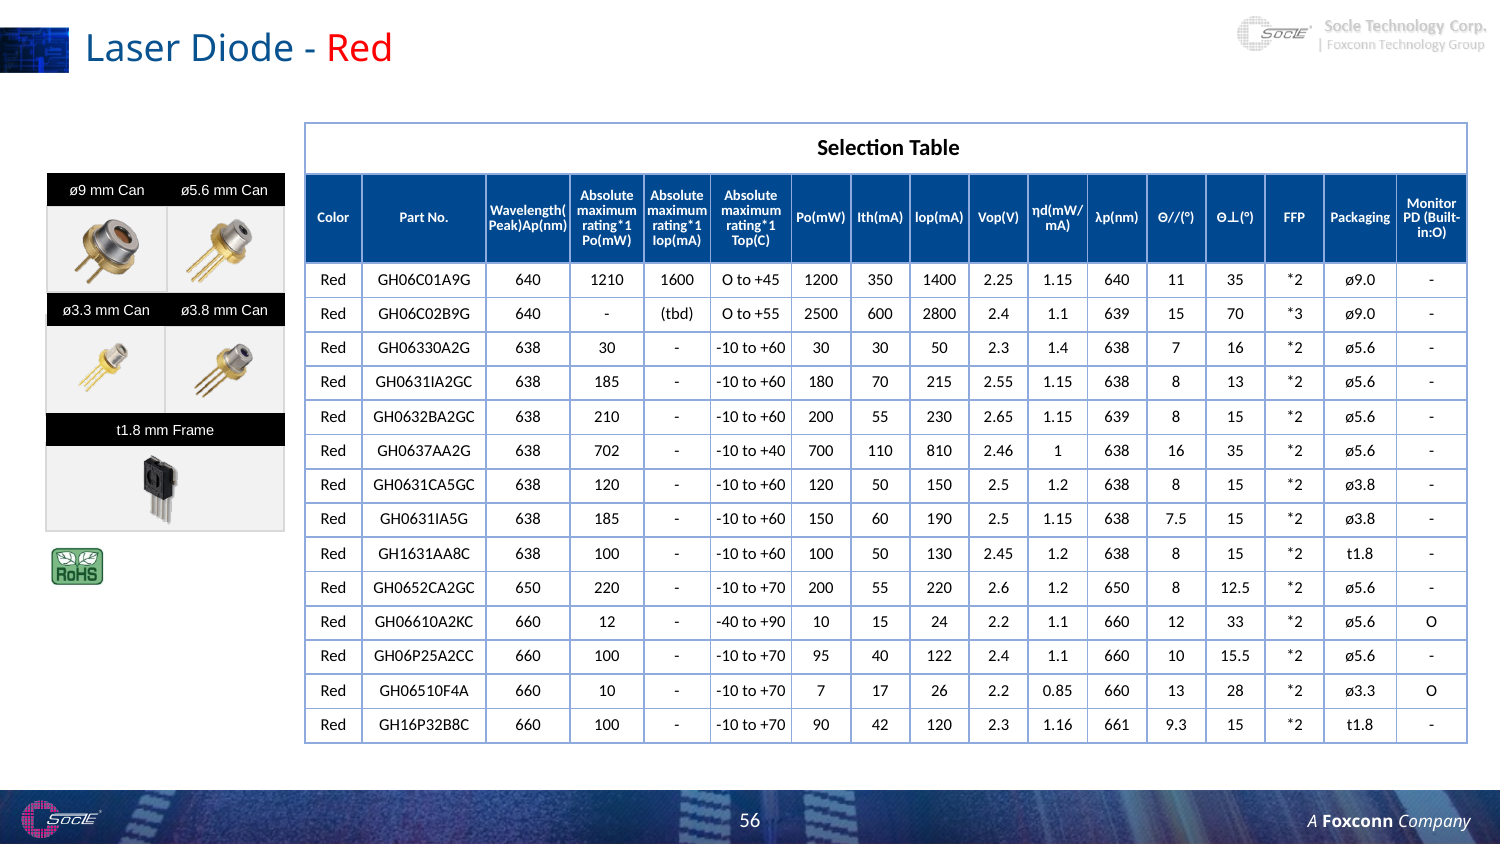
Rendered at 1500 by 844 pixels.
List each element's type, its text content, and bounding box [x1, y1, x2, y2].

table_cell 28 [1207, 675, 1264, 708]
table_cell Absolute maximum rating*1 Top(C) [711, 175, 791, 262]
table_cell 638 [1088, 367, 1146, 399]
table_cell 700 [792, 435, 850, 468]
table_cell 2.65 [970, 401, 1027, 434]
table_cell 15 [1207, 401, 1264, 434]
table_cell *2 [1266, 401, 1323, 434]
table_cell 1.1 [1029, 607, 1087, 639]
table_cell 11 [1148, 264, 1205, 297]
table_cell ηd(mW/mA) [1029, 175, 1087, 262]
table_cell 90 [792, 709, 850, 742]
table_cell GH0631IA2GC [363, 367, 485, 399]
table_cell *2 [1266, 435, 1323, 468]
table_cell -10 to +60 [711, 504, 791, 536]
table_cell - [645, 675, 710, 708]
table_cell 660 [1088, 641, 1146, 673]
table_cell *2 [1266, 470, 1323, 502]
table_cell 13 [1207, 367, 1264, 399]
table_cell 7.5 [1148, 504, 1205, 536]
table_cell 12.5 [1207, 572, 1264, 605]
table_cell 638 [487, 470, 569, 502]
table_cell GH06C02B9G [363, 298, 485, 331]
table_cell 2.5 [970, 504, 1027, 536]
table_cell ø9.0 [1325, 298, 1396, 331]
table_cell 120 [571, 470, 643, 502]
table_cell ø5.6 [1325, 435, 1396, 468]
table_cell - [1397, 367, 1466, 399]
table_cell *2 [1266, 572, 1323, 605]
table_cell Monitor PD (Built-in:O) [1397, 175, 1466, 262]
table_cell 30 [852, 333, 909, 365]
table_cell Red [306, 538, 361, 571]
table_cell 661 [1088, 709, 1146, 742]
table_cell 8 [1148, 538, 1205, 571]
table_cell 200 [792, 401, 850, 434]
table_cell 30 [792, 333, 850, 365]
table_cell 1.15 [1029, 401, 1087, 434]
table_cell 130 [911, 538, 968, 571]
table_cell - [1397, 538, 1466, 571]
table_cell 15 [1148, 298, 1205, 331]
table_cell 638 [1088, 538, 1146, 571]
table_cell 638 [1088, 435, 1146, 468]
table_cell 1.15 [1029, 264, 1087, 297]
table_cell ø5.6 [1325, 607, 1396, 639]
table_cell 215 [911, 367, 968, 399]
table_cell -10 to +70 [711, 641, 791, 673]
table_cell - [645, 538, 710, 571]
table_cell Red [306, 675, 361, 708]
table_cell Packaging [1325, 175, 1396, 262]
table_cell 639 [1088, 298, 1146, 331]
table_cell 1.1 [1029, 641, 1087, 673]
table_cell (tbd) [645, 298, 710, 331]
table_cell - [645, 401, 710, 434]
table_cell Red [306, 572, 361, 605]
table_cell ø5.6 [1325, 401, 1396, 434]
table_cell - [645, 435, 710, 468]
table_cell 2500 [792, 298, 850, 331]
table_cell 8 [1148, 401, 1205, 434]
table_cell 1.1 [1029, 298, 1087, 331]
table_cell -10 to +70 [711, 709, 791, 742]
table_cell - [1397, 504, 1466, 536]
table_cell 95 [792, 641, 850, 673]
table_cell - [645, 470, 710, 502]
table_cell Red [306, 264, 361, 297]
table_cell Part No. [363, 175, 485, 262]
table_cell 120 [792, 470, 850, 502]
table_cell 16 [1207, 333, 1264, 365]
table_cell 650 [487, 572, 569, 605]
table_cell *2 [1266, 709, 1323, 742]
table_cell Red [306, 333, 361, 365]
table_cell -10 to +70 [711, 675, 791, 708]
table_cell 26 [911, 675, 968, 708]
table_cell GH1631AA8C [363, 538, 485, 571]
table_cell 660 [487, 607, 569, 639]
table_cell 638 [1088, 504, 1146, 536]
table_cell GH06510F4A [363, 675, 485, 708]
table_cell - [1397, 470, 1466, 502]
table_cell 1.2 [1029, 470, 1087, 502]
table_cell - [645, 367, 710, 399]
table_cell 1210 [571, 264, 643, 297]
table_cell - [645, 641, 710, 673]
table_cell - [1397, 572, 1466, 605]
table_cell -10 to +60 [711, 367, 791, 399]
table_cell 1 [1029, 435, 1087, 468]
table_cell 190 [911, 504, 968, 536]
table_cell - [1397, 435, 1466, 468]
table_cell Po(mW) [792, 175, 850, 262]
table_cell 660 [487, 675, 569, 708]
table_cell 600 [852, 298, 909, 331]
table_cell lop(mA) [911, 175, 968, 262]
table_cell 150 [792, 504, 850, 536]
table_cell -40 to +90 [711, 607, 791, 639]
table_cell -10 to +60 [711, 333, 791, 365]
table_cell - [645, 504, 710, 536]
table_cell 50 [911, 333, 968, 365]
table_cell 660 [487, 709, 569, 742]
table_cell Red [306, 298, 361, 331]
table_cell FFP [1266, 175, 1323, 262]
table_cell *2 [1266, 607, 1323, 639]
table_cell 350 [852, 264, 909, 297]
table_cell 100 [792, 538, 850, 571]
table_cell - [1397, 641, 1466, 673]
table_header Selection Table [306, 124, 1466, 173]
table_cell 180 [792, 367, 850, 399]
table_cell 70 [1207, 298, 1264, 331]
table_cell Vop(V) [970, 175, 1027, 262]
table_cell 15 [1207, 538, 1264, 571]
table_cell 2.5 [970, 470, 1027, 502]
table_cell 1.2 [1029, 572, 1087, 605]
table_cell Θ//(°) [1148, 175, 1205, 262]
table_cell 12 [571, 607, 643, 639]
table_cell - [1397, 298, 1466, 331]
table_cell 2.4 [970, 641, 1027, 673]
table_cell - [645, 333, 710, 365]
table_cell 210 [571, 401, 643, 434]
table_cell O [1397, 675, 1466, 708]
table_cell 16 [1148, 435, 1205, 468]
table_cell -10 to +60 [711, 470, 791, 502]
table_cell 2.4 [970, 298, 1027, 331]
table_cell 638 [487, 333, 569, 365]
table_cell GH0631CA5GC [363, 470, 485, 502]
table_cell 30 [571, 333, 643, 365]
picture [0, 28, 68, 72]
table_cell 1.4 [1029, 333, 1087, 365]
table_cell 0.85 [1029, 675, 1087, 708]
table_cell 100 [571, 538, 643, 571]
table_cell 10 [792, 607, 850, 639]
table_cell 640 [487, 298, 569, 331]
table_cell Red [306, 641, 361, 673]
table_cell 15 [852, 607, 909, 639]
table_cell 660 [1088, 607, 1146, 639]
table_cell 638 [1088, 333, 1146, 365]
table_cell 230 [911, 401, 968, 434]
table_cell *2 [1266, 641, 1323, 673]
table_cell Wavelength(Peak)Ap(nm) [487, 175, 569, 262]
table_cell 15 [1207, 709, 1264, 742]
table_cell ø5.6 [1325, 333, 1396, 365]
table_cell - [1397, 333, 1466, 365]
table_cell ø5.6 [1325, 572, 1396, 605]
table_cell Red [306, 470, 361, 502]
table_cell GH0632BA2GC [363, 401, 485, 434]
table_cell 1200 [792, 264, 850, 297]
table_cell 50 [852, 538, 909, 571]
table_cell 120 [911, 709, 968, 742]
table_cell 2.55 [970, 367, 1027, 399]
table_cell ø3.8 [1325, 470, 1396, 502]
table_cell 1.16 [1029, 709, 1087, 742]
table_cell 702 [571, 435, 643, 468]
table_cell 122 [911, 641, 968, 673]
table_cell Absolute maximum rating*1 Iop(mA) [645, 175, 710, 262]
table_cell 2.3 [970, 709, 1027, 742]
table_cell 40 [852, 641, 909, 673]
table_cell - [1397, 401, 1466, 434]
table_cell -10 to +60 [711, 401, 791, 434]
table_cell 8 [1148, 367, 1205, 399]
table_cell 2.2 [970, 675, 1027, 708]
table_cell 13 [1148, 675, 1205, 708]
table_cell -10 to +60 [711, 538, 791, 571]
table_cell O [1397, 607, 1466, 639]
table_cell *2 [1266, 538, 1323, 571]
table_cell GH0652CA2GC [363, 572, 485, 605]
table_cell 2.3 [970, 333, 1027, 365]
table_cell Ith(mA) [852, 175, 909, 262]
table_cell *3 [1266, 298, 1323, 331]
table_cell 15 [1207, 470, 1264, 502]
table_cell Red [306, 607, 361, 639]
table_cell 150 [911, 470, 968, 502]
table_cell t1.8 [1325, 538, 1396, 571]
table_cell 2.6 [970, 572, 1027, 605]
table_cell 9.3 [1148, 709, 1205, 742]
table_cell 660 [1088, 675, 1146, 708]
table_cell Red [306, 401, 361, 434]
table_cell 33 [1207, 607, 1264, 639]
table_cell 638 [487, 504, 569, 536]
table_cell 638 [1088, 470, 1146, 502]
table_cell 10 [571, 675, 643, 708]
table_cell O to +55 [711, 298, 791, 331]
table_cell 7 [1148, 333, 1205, 365]
table_cell 638 [487, 538, 569, 571]
table_cell *2 [1266, 504, 1323, 536]
table_cell - [645, 607, 710, 639]
table_cell 8 [1148, 470, 1205, 502]
table_cell Red [306, 709, 361, 742]
table_cell 110 [852, 435, 909, 468]
table_cell 42 [852, 709, 909, 742]
table_cell 185 [571, 367, 643, 399]
table_cell 17 [852, 675, 909, 708]
table_cell 810 [911, 435, 968, 468]
table_cell GH16P32B8C [363, 709, 485, 742]
table_cell 10 [1148, 641, 1205, 673]
table_cell - [645, 572, 710, 605]
table_cell Red [306, 504, 361, 536]
table_cell - [571, 298, 643, 331]
table_cell 650 [1088, 572, 1146, 605]
table_cell t1.8 [1325, 709, 1396, 742]
table_cell GH06330A2G [363, 333, 485, 365]
table_cell 638 [487, 401, 569, 434]
table_cell GH0631IA5G [363, 504, 485, 536]
table_cell -10 to +40 [711, 435, 791, 468]
table_cell GH06C01A9G [363, 264, 485, 297]
table_cell Θ⊥(°) [1207, 175, 1264, 262]
table_cell 1.2 [1029, 538, 1087, 571]
table_cell 220 [911, 572, 968, 605]
table_cell GH06P25A2CC [363, 641, 485, 673]
table_cell 2.25 [970, 264, 1027, 297]
table_cell 1.15 [1029, 367, 1087, 399]
table_cell Absolute maximum rating*1 Po(mW) [571, 175, 643, 262]
picture [0, 790, 1500, 844]
table_cell 639 [1088, 401, 1146, 434]
table_cell λp(nm) [1088, 175, 1146, 262]
title Laser Diode - Red [70, 26, 1330, 73]
table_cell 24 [911, 607, 968, 639]
table_cell 185 [571, 504, 643, 536]
table_cell 638 [487, 367, 569, 399]
table_cell 70 [852, 367, 909, 399]
table_cell 1.15 [1029, 504, 1087, 536]
table_cell 35 [1207, 435, 1264, 468]
table_cell 1600 [645, 264, 710, 297]
table_cell - [645, 709, 710, 742]
table_cell O to +45 [711, 264, 791, 297]
table_cell *2 [1266, 333, 1323, 365]
table_cell 2.45 [970, 538, 1027, 571]
table_cell 2800 [911, 298, 968, 331]
table_cell 8 [1148, 572, 1205, 605]
table_cell *2 [1266, 367, 1323, 399]
table_cell 640 [487, 264, 569, 297]
table_cell 15 [1207, 504, 1264, 536]
table_cell 100 [571, 709, 643, 742]
table_cell Red [306, 367, 361, 399]
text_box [46, 173, 285, 532]
table_cell 12 [1148, 607, 1205, 639]
table_cell 638 [487, 435, 569, 468]
table_cell 50 [852, 470, 909, 502]
table_cell Color [306, 175, 361, 262]
table_cell 55 [852, 401, 909, 434]
table_cell ø3.3 [1325, 675, 1396, 708]
table_cell 200 [792, 572, 850, 605]
table_cell Red [306, 435, 361, 468]
table_cell *2 [1266, 264, 1323, 297]
table_cell 100 [571, 641, 643, 673]
table_cell GH06610A2KC [363, 607, 485, 639]
table_cell 2.2 [970, 607, 1027, 639]
table_cell ø5.6 [1325, 641, 1396, 673]
table_cell 660 [487, 641, 569, 673]
table_cell 15.5 [1207, 641, 1264, 673]
table_cell ø3.8 [1325, 504, 1396, 536]
table_cell GH0637AA2G [363, 435, 485, 468]
table_cell -10 to +70 [711, 572, 791, 605]
table_cell 640 [1088, 264, 1146, 297]
table_cell ø9.0 [1325, 264, 1396, 297]
table_cell - [1397, 709, 1466, 742]
table_cell 60 [852, 504, 909, 536]
table_cell 220 [571, 572, 643, 605]
table_cell 7 [792, 675, 850, 708]
table_cell 2.46 [970, 435, 1027, 468]
table_cell - [1397, 264, 1466, 297]
table_cell 35 [1207, 264, 1264, 297]
table_cell ø5.6 [1325, 367, 1396, 399]
table_cell 55 [852, 572, 909, 605]
table_cell 1400 [911, 264, 968, 297]
picture [47, 543, 108, 587]
table_cell *2 [1266, 675, 1323, 708]
